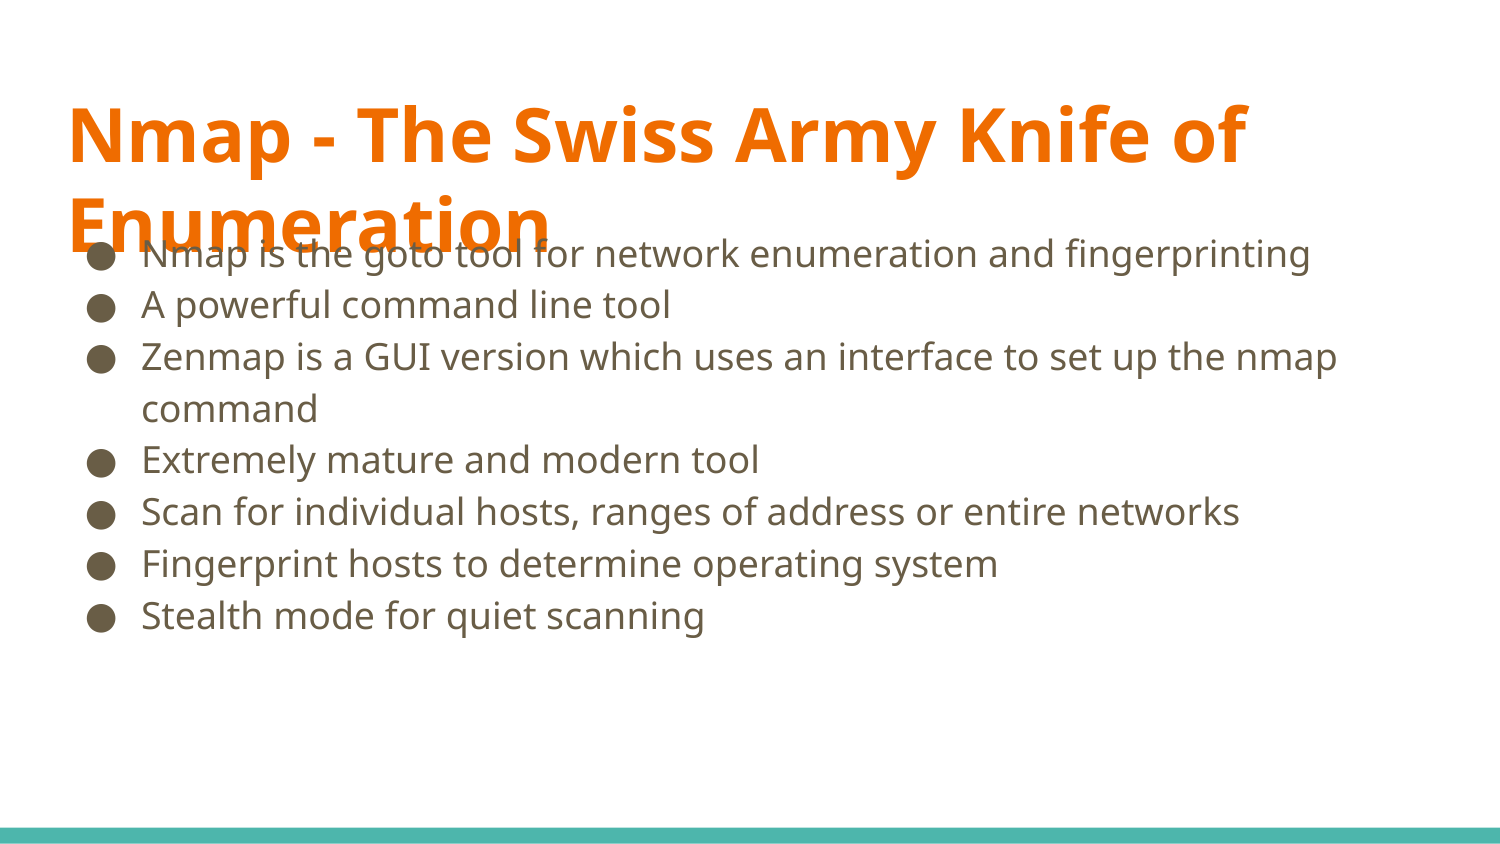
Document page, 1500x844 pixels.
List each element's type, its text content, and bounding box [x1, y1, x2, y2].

title Nmap - The Swiss Army Knife of Enumeration [51, 72, 1449, 189]
list Nmap is the goto tool for network enumeration and fingerprinting A powerful command line tool Zenmap is a GUI version which uses an interface to set up the nmap command Extremely mature and modern tool Scan for individual hosts, ranges of address or entire networks Fingerprint hosts to determine operating system Stealth mode for quiet scanning [51, 207, 1449, 750]
